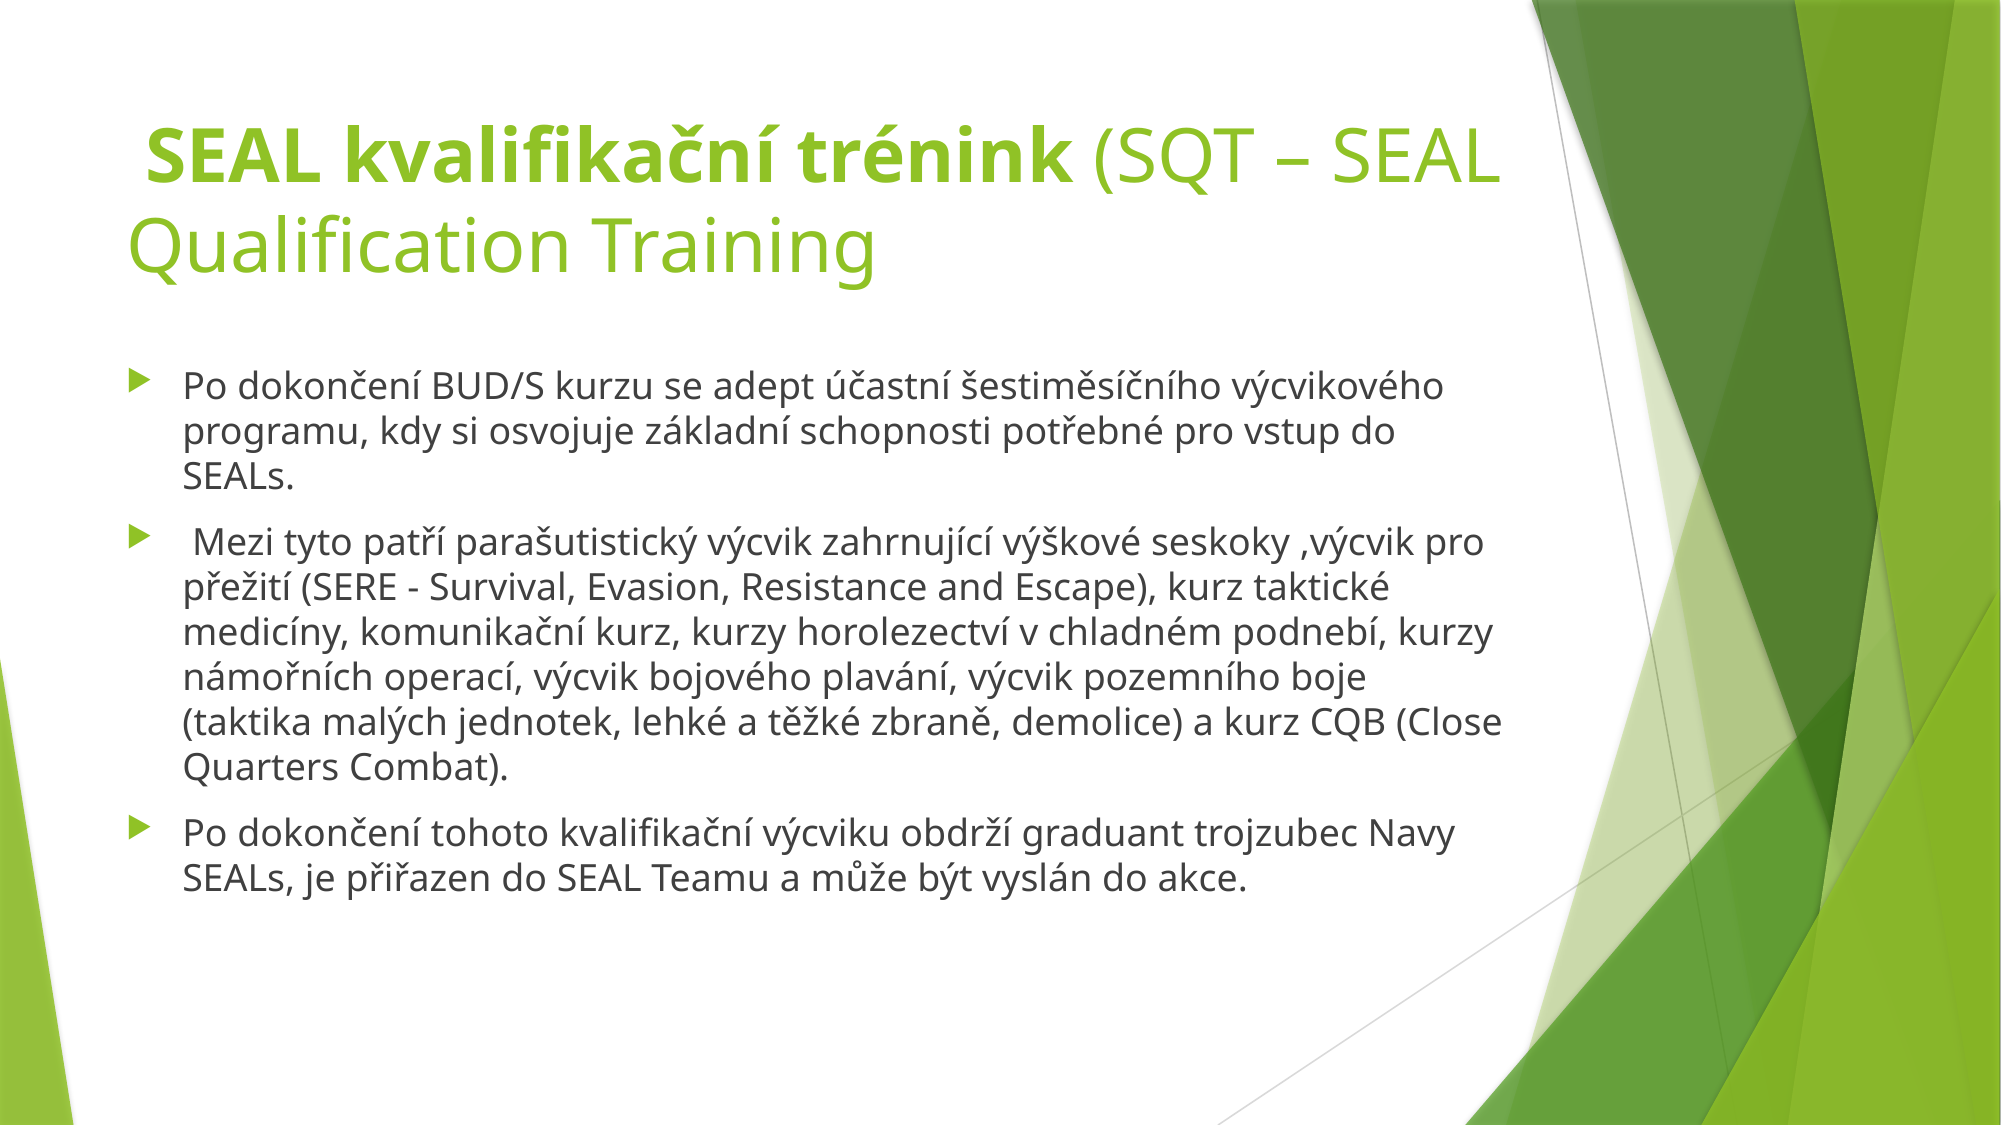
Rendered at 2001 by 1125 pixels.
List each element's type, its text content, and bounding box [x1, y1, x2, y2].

list Po dokončení BUD/S kurzu se adept účastní šestiměsíčního výcvikového programu, kdy si osvojuje základní schopnosti potřebné pro vstup do SEALs. Mezi tyto patří parašutistický výcvik zahrnující výškové seskoky ,výcvik pro přežití (SERE - Survival, Evasion, Resistance and Escape), kurz taktické medicíny, komunikační kurz, kurzy horolezectví v chladném podnebí, kurzy námořních operací, výcvik bojového plavání, výcvik pozemního boje (taktika malých jednotek, lehké a těžké zbraně, demolice) a kurz CQB (Close Quarters Combat). Po dokončení tohoto kvalifikační výcviku obdrží graduant trojzubec Navy SEALs, je přiřazen do SEAL Teamu a může být vyslán do akce. [111, 354, 1522, 992]
title SEAL kvalifikační trénink (SQT – SEAL Qualification Training [111, 99, 1522, 317]
